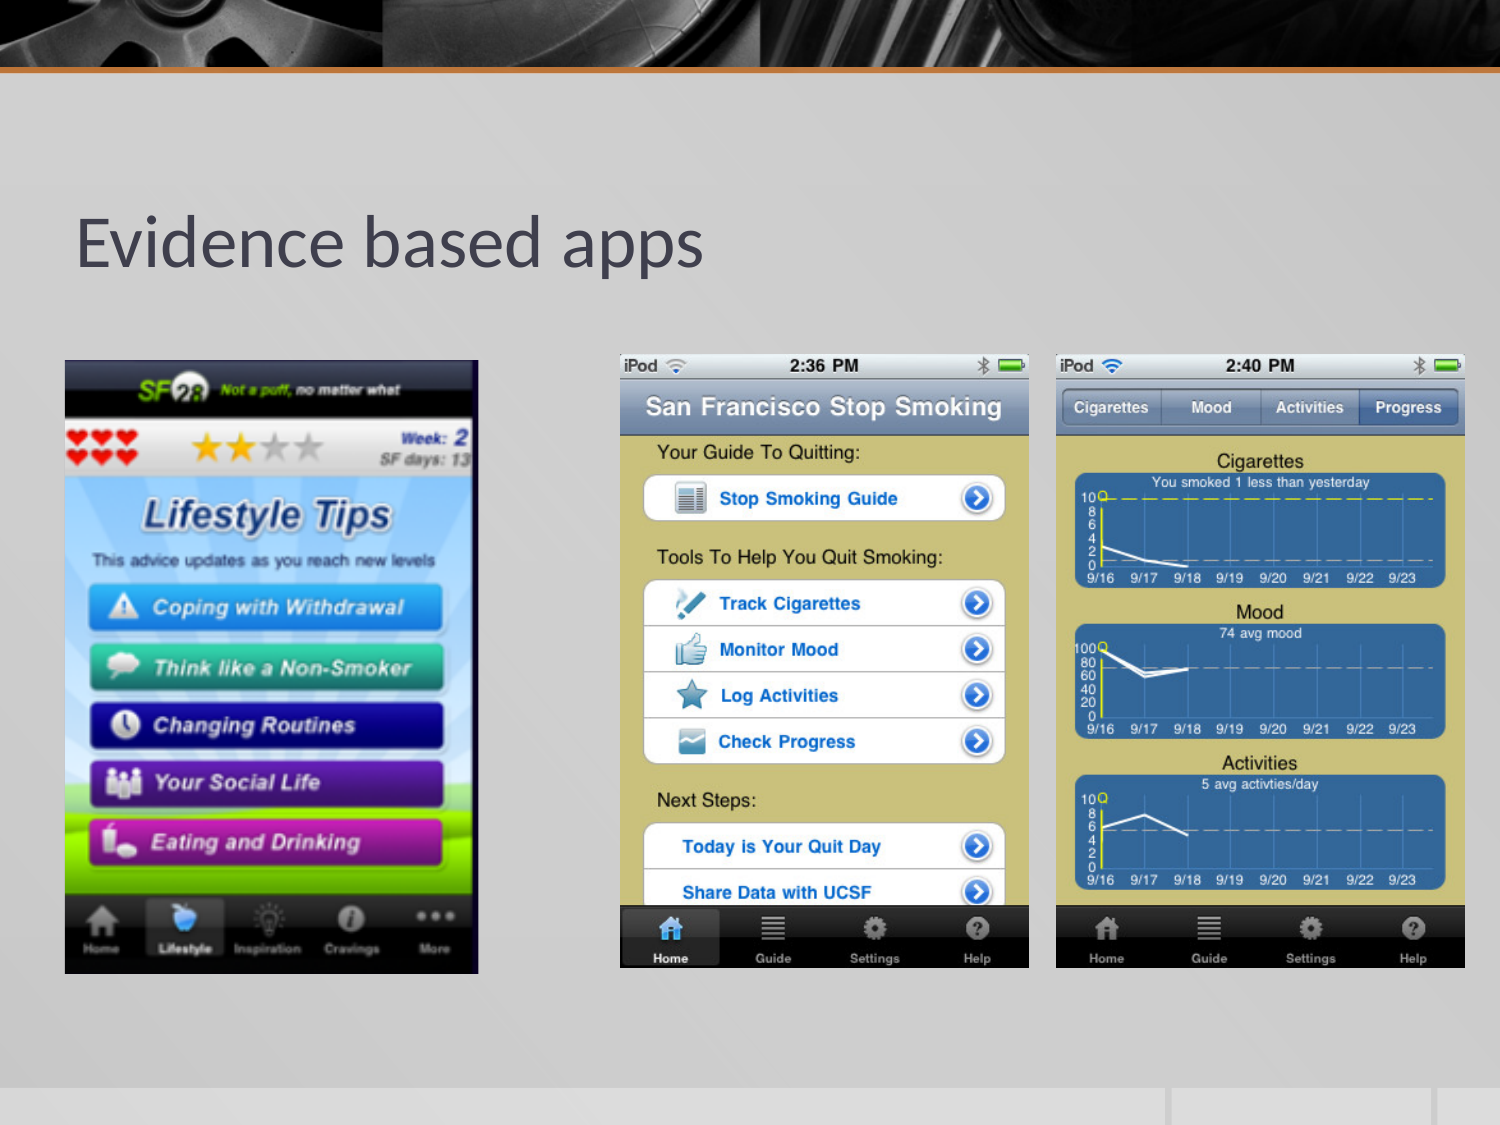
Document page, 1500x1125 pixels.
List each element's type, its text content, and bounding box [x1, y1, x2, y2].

picture [1055, 354, 1465, 968]
picture [0, 0, 1500, 67]
title Evidence based apps [75, 162, 1425, 313]
picture [619, 354, 1029, 968]
picture [64, 360, 479, 974]
